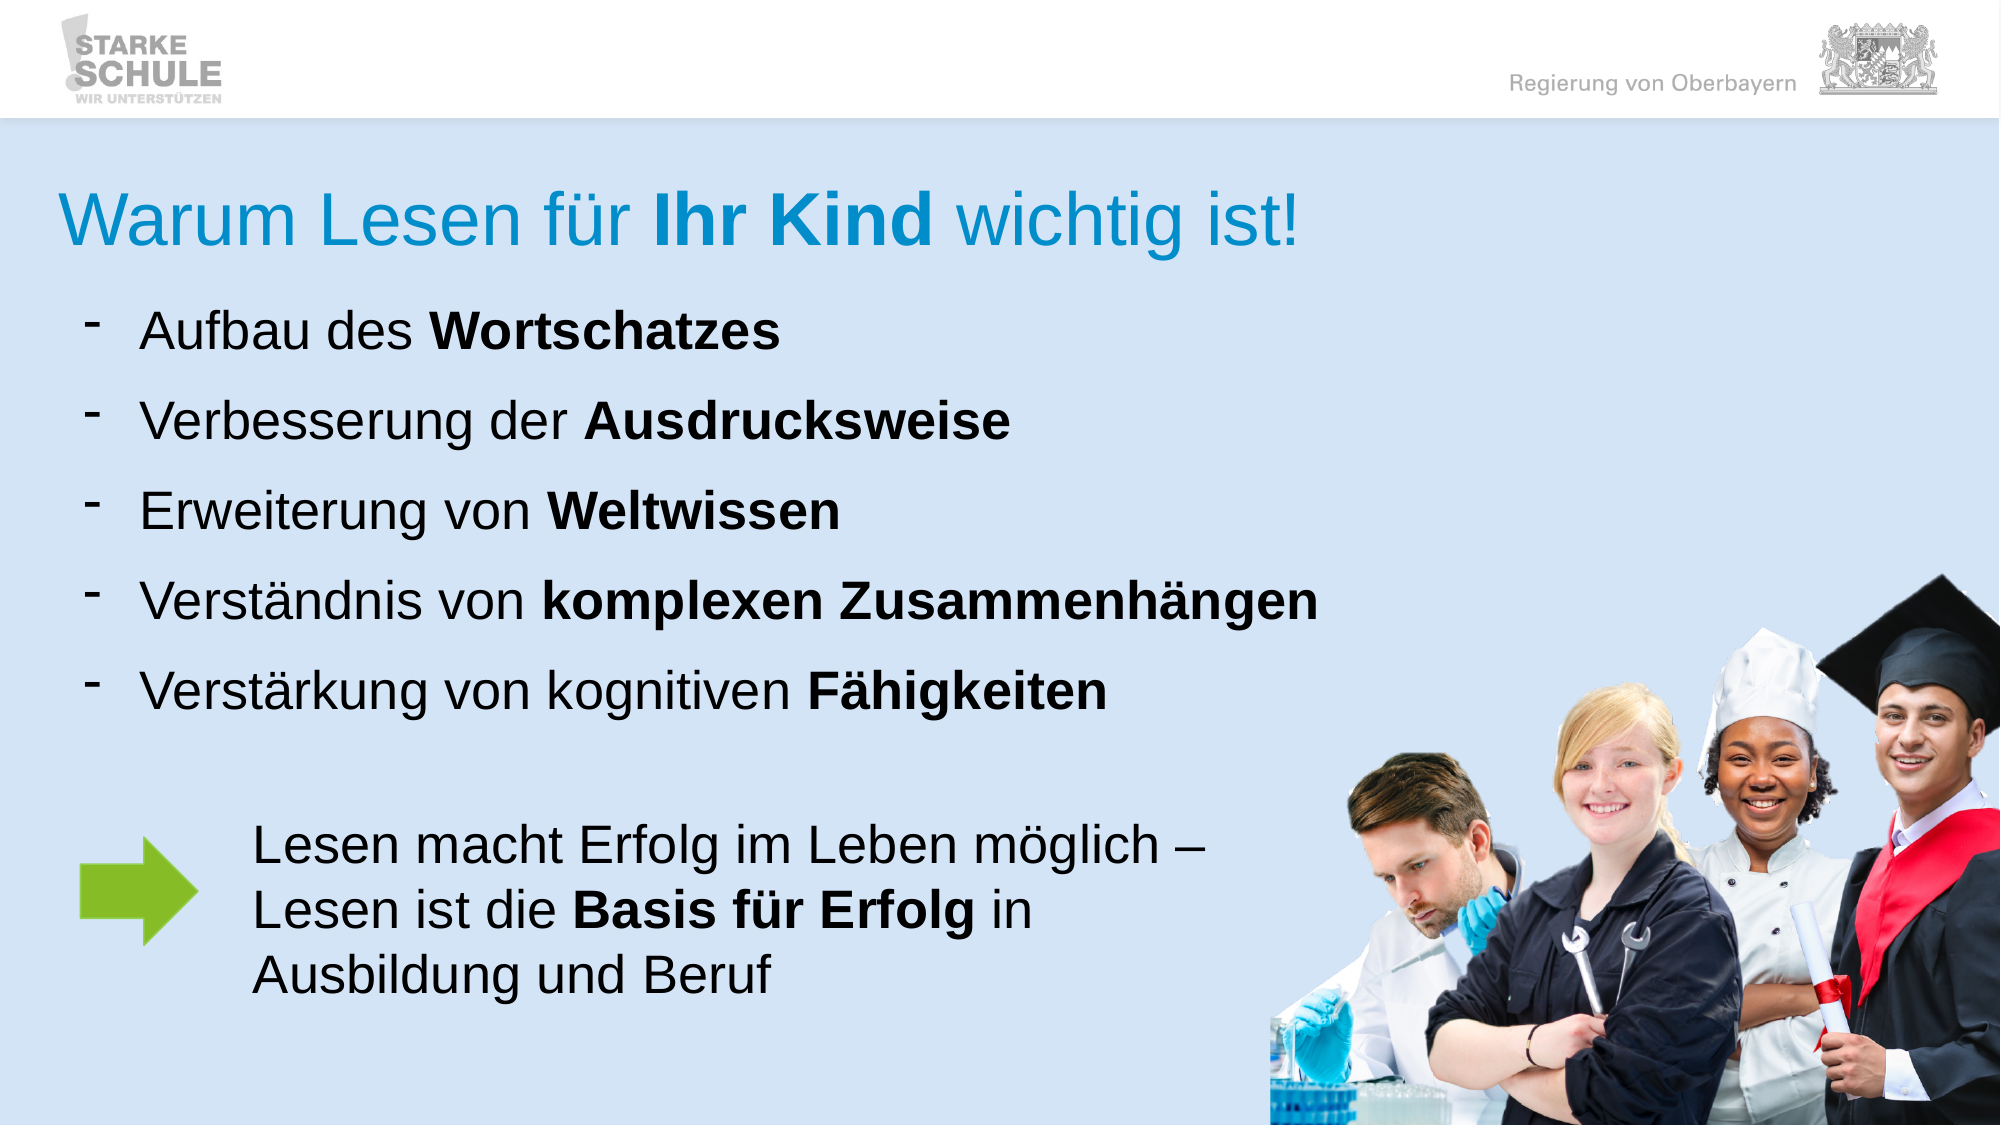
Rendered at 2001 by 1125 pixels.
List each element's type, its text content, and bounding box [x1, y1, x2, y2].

title Warum Lesen für Ihr Kind wichtig ist! [59, 165, 1940, 266]
text_box [80, 837, 199, 946]
list Aufbau des Wortschatzes Verbesserung der Ausdrucksweise Erweiterung von Weltwissen Verständnis von komplexen Zusammenhängen Verstärkung von kognitiven Fähigkeiten [80, 295, 2000, 722]
picture [1287, 1103, 1313, 1111]
picture [1322, 1112, 1328, 1122]
text_box Lesen macht Erfolg im Leben möglich – Lesen ist die Basis für Erfolg in Ausbildung und Beruf [163, 801, 1264, 1012]
picture [1270, 380, 2000, 1125]
picture [1327, 1104, 1340, 1110]
